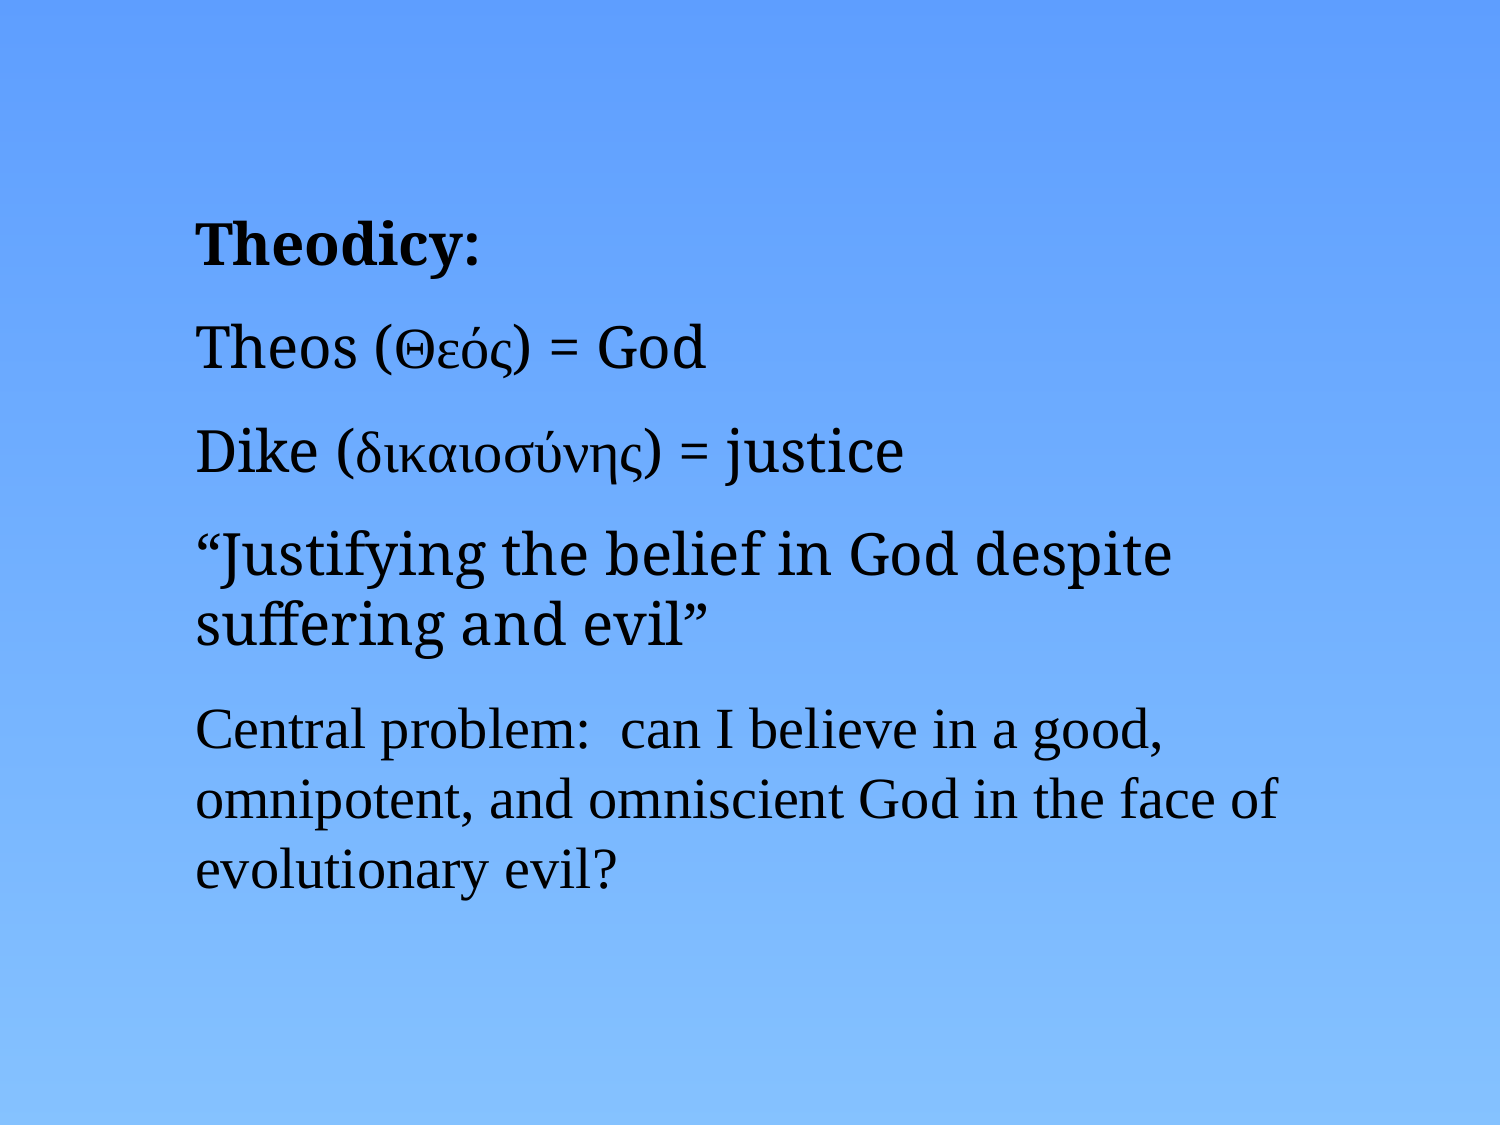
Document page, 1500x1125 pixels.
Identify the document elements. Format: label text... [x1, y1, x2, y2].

text_box Theodicy: Theos (Θεός) = God Dike (δικαιοσύνης) = justice “Justifying the belief in God despite suffering and evil” Central problem: can I believe in a good, omnipotent, and omniscient God in the face of evolutionary evil? [187, 199, 1300, 908]
